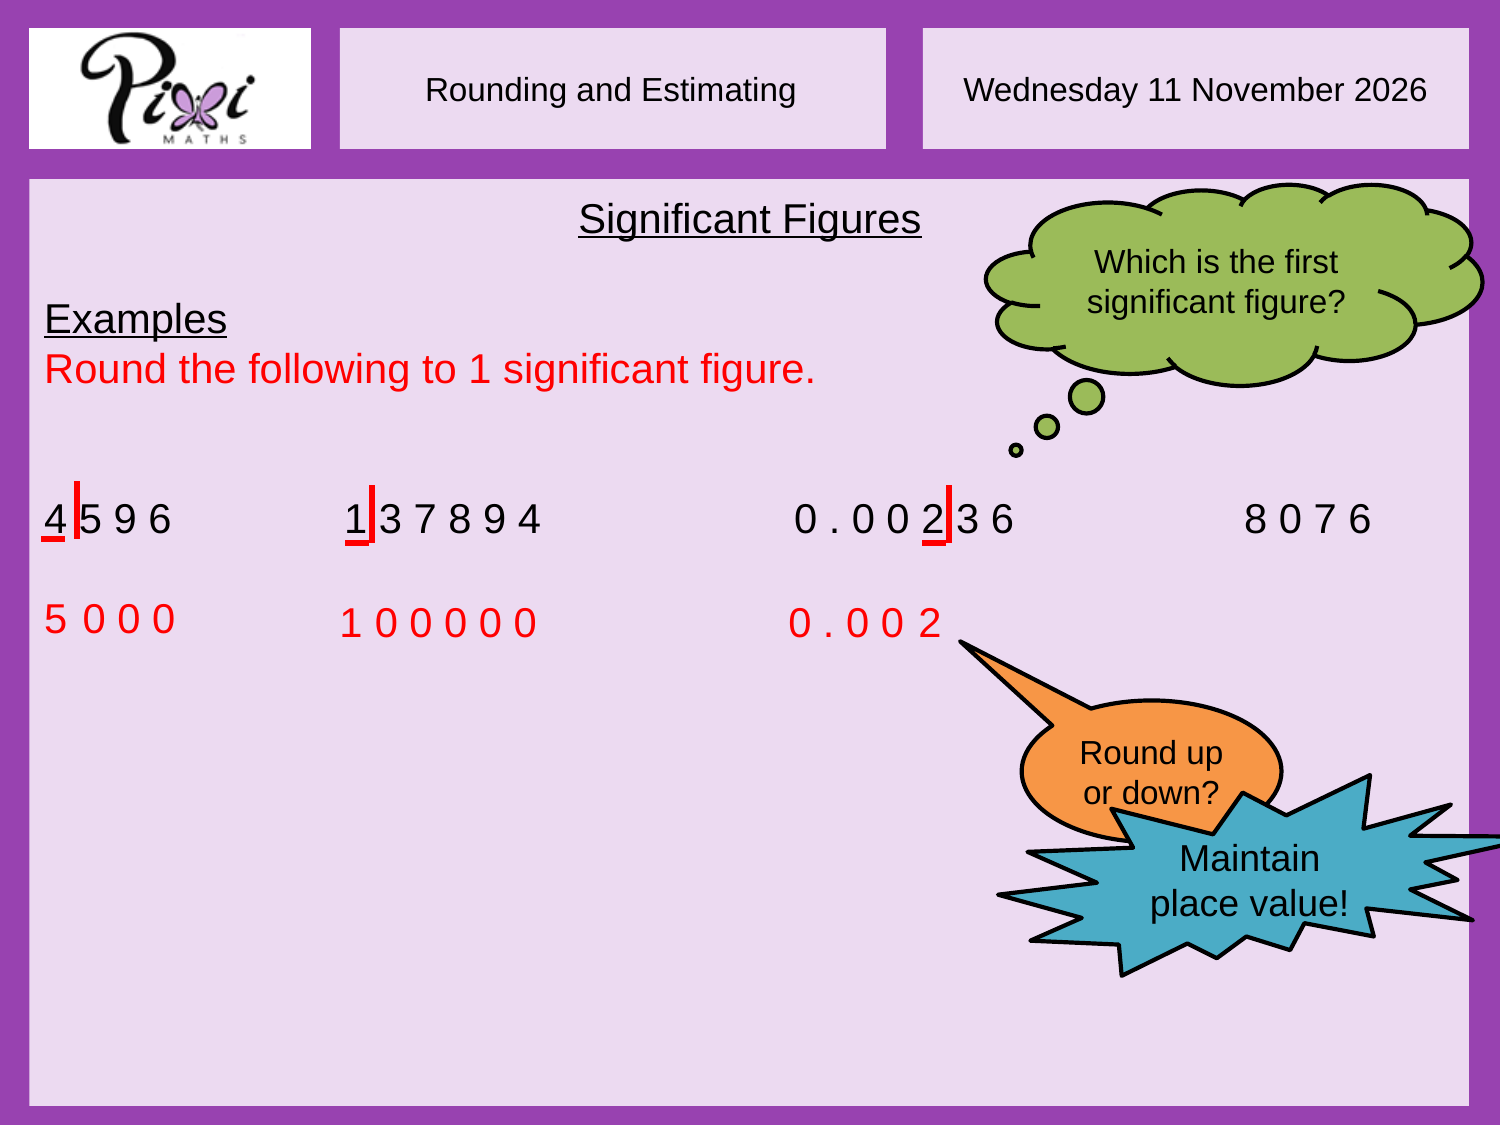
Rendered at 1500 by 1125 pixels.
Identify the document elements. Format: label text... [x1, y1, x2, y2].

text_box Which is the first significant figure? [1033, 413, 1061, 441]
text_box Which is the first significant figure? [983, 182, 1485, 389]
text_box Maintain place value! [995, 773, 1500, 978]
picture [0, 0, 1500, 1125]
text_box 0 0 0 [67, 584, 198, 649]
text_box 1 [324, 588, 455, 653]
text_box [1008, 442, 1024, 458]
text_box Significant Figures Examples Round the following to 1 significant figure. 4 5 9 6 1 3 7 8 9 4 0 . 0 0 2 3 6 8 0 7 6 5 [29, 184, 1471, 650]
text_box Round up or down? [969, 653, 1284, 844]
text_box 2 [903, 588, 1034, 653]
text_box 0 0 0 0 0 [455, 588, 620, 653]
text_box Which is the first significant figure? [1067, 377, 1106, 416]
text_box 0 . 0 0 [773, 588, 903, 653]
